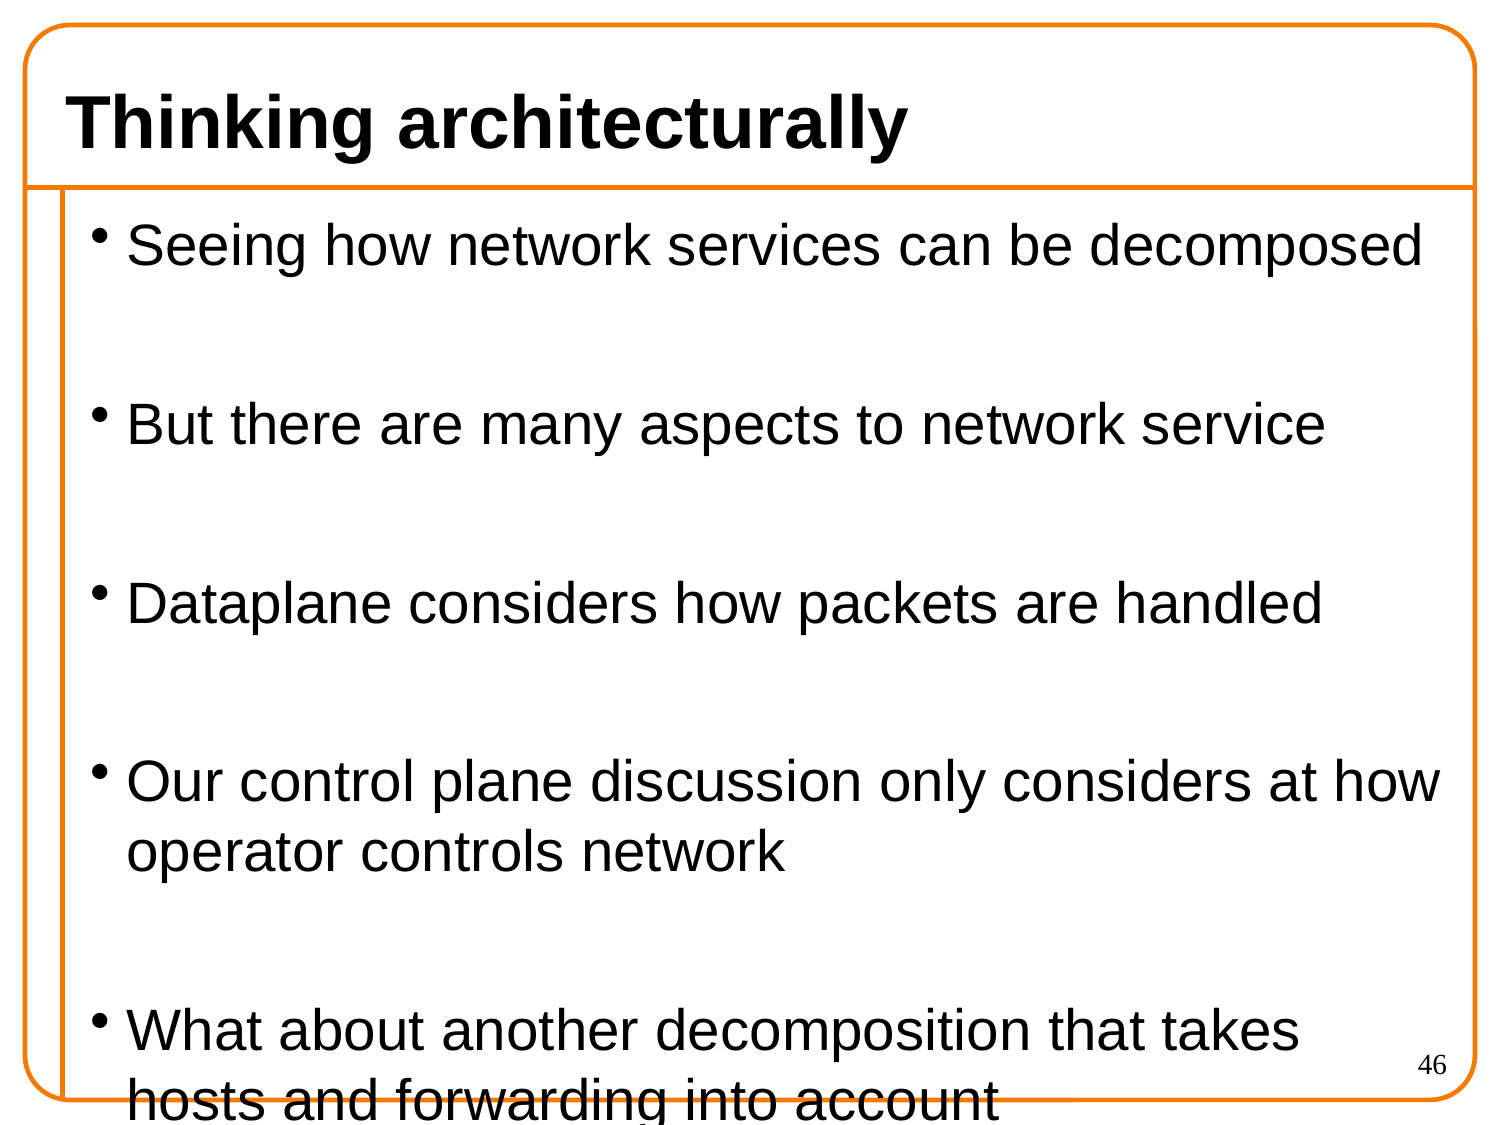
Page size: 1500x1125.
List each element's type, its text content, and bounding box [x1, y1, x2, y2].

slide_number 46 [1312, 1037, 1463, 1101]
title Thinking architecturally [50, 62, 1500, 175]
list Seeing how network services can be decomposed But there are many aspects to network service Dataplane considers how packets are handled Our control plane discussion only considers at how operator controls network What about another decomposition that takes hosts and forwarding into account [75, 200, 1463, 1100]
